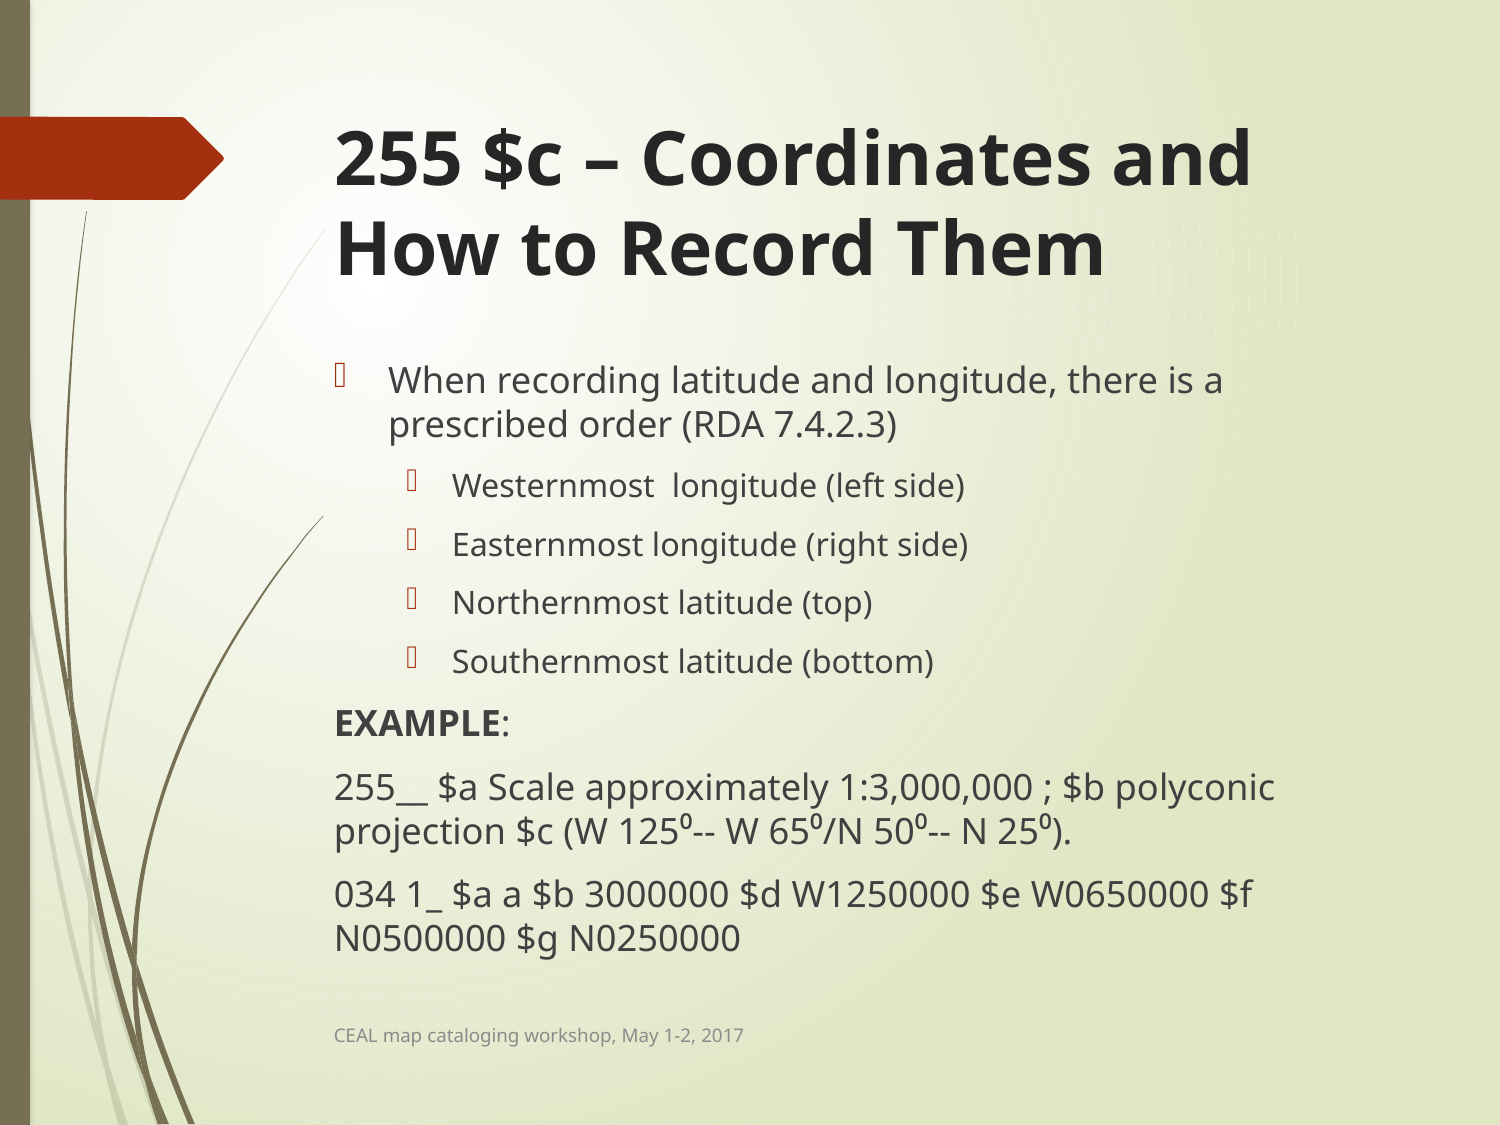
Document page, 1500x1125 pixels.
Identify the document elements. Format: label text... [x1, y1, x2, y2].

list When recording latitude and longitude, there is a prescribed order (RDA 7.4.2.3) Westernmost longitude (left side) Easternmost longitude (right side) Northernmost latitude (top) Southernmost latitude (bottom) EXAMPLE: 255__ $a Scale approximately 1:3,000,000 ; $b polyconic projection $c (W 125⁰-- W 65⁰/N 50⁰-- N 25⁰). 034 1_ $a a $b 3000000 $d W1250000 $e W0650000 $f N0500000 $g N0250000 [318, 350, 1400, 970]
title 255 $c – Coordinates and How to Record Them [319, 102, 1400, 313]
footer CEAL map cataloging workshop, May 1-2, 2017 [318, 1006, 1257, 1067]
